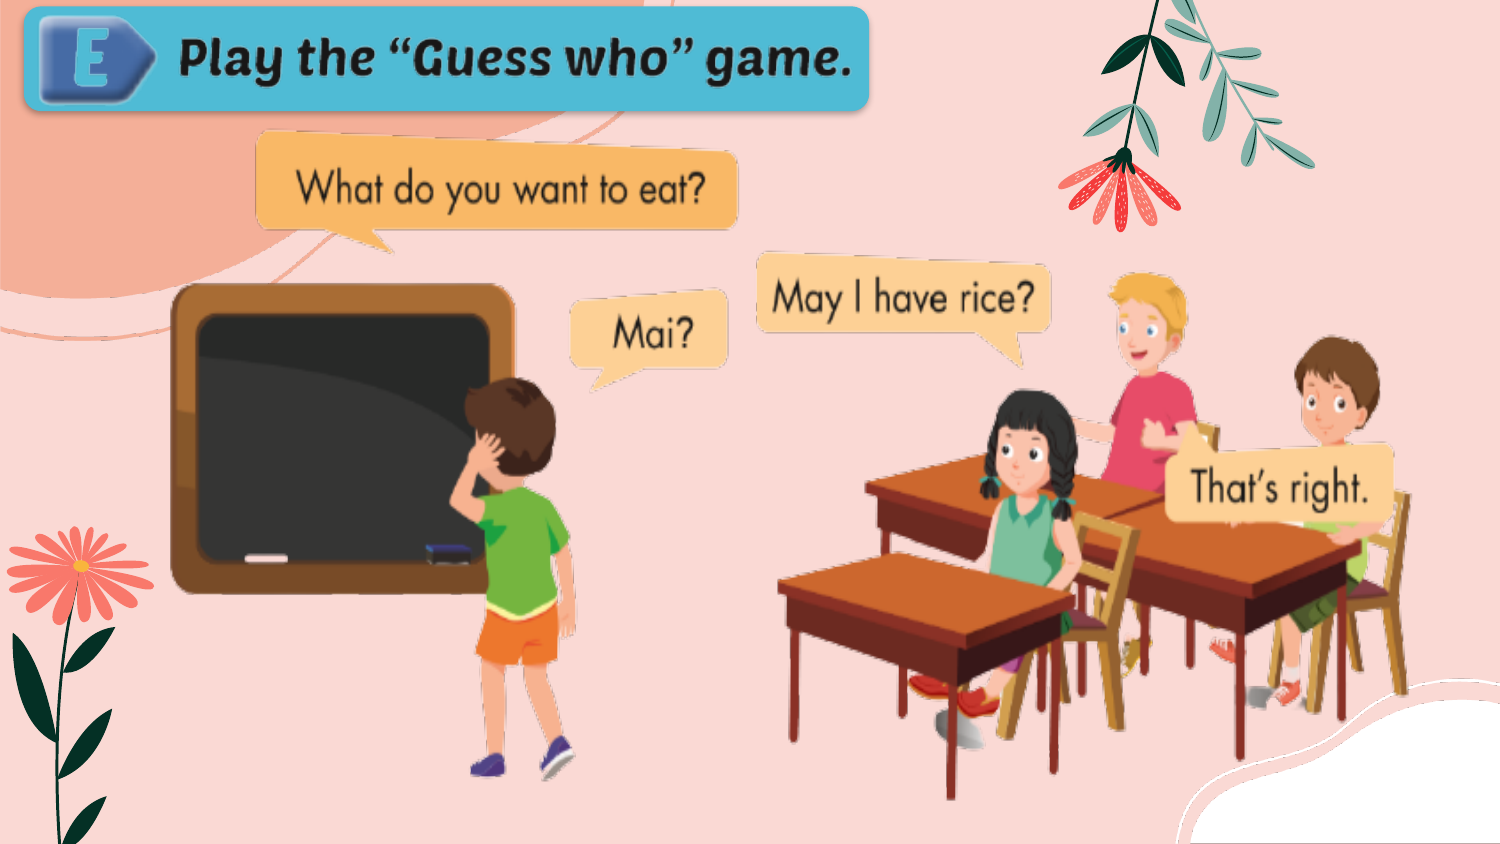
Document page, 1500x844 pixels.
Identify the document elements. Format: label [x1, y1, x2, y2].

text_box [1053, 0, 1336, 117]
text_box [0, 525, 156, 844]
picture [0, 0, 1500, 844]
